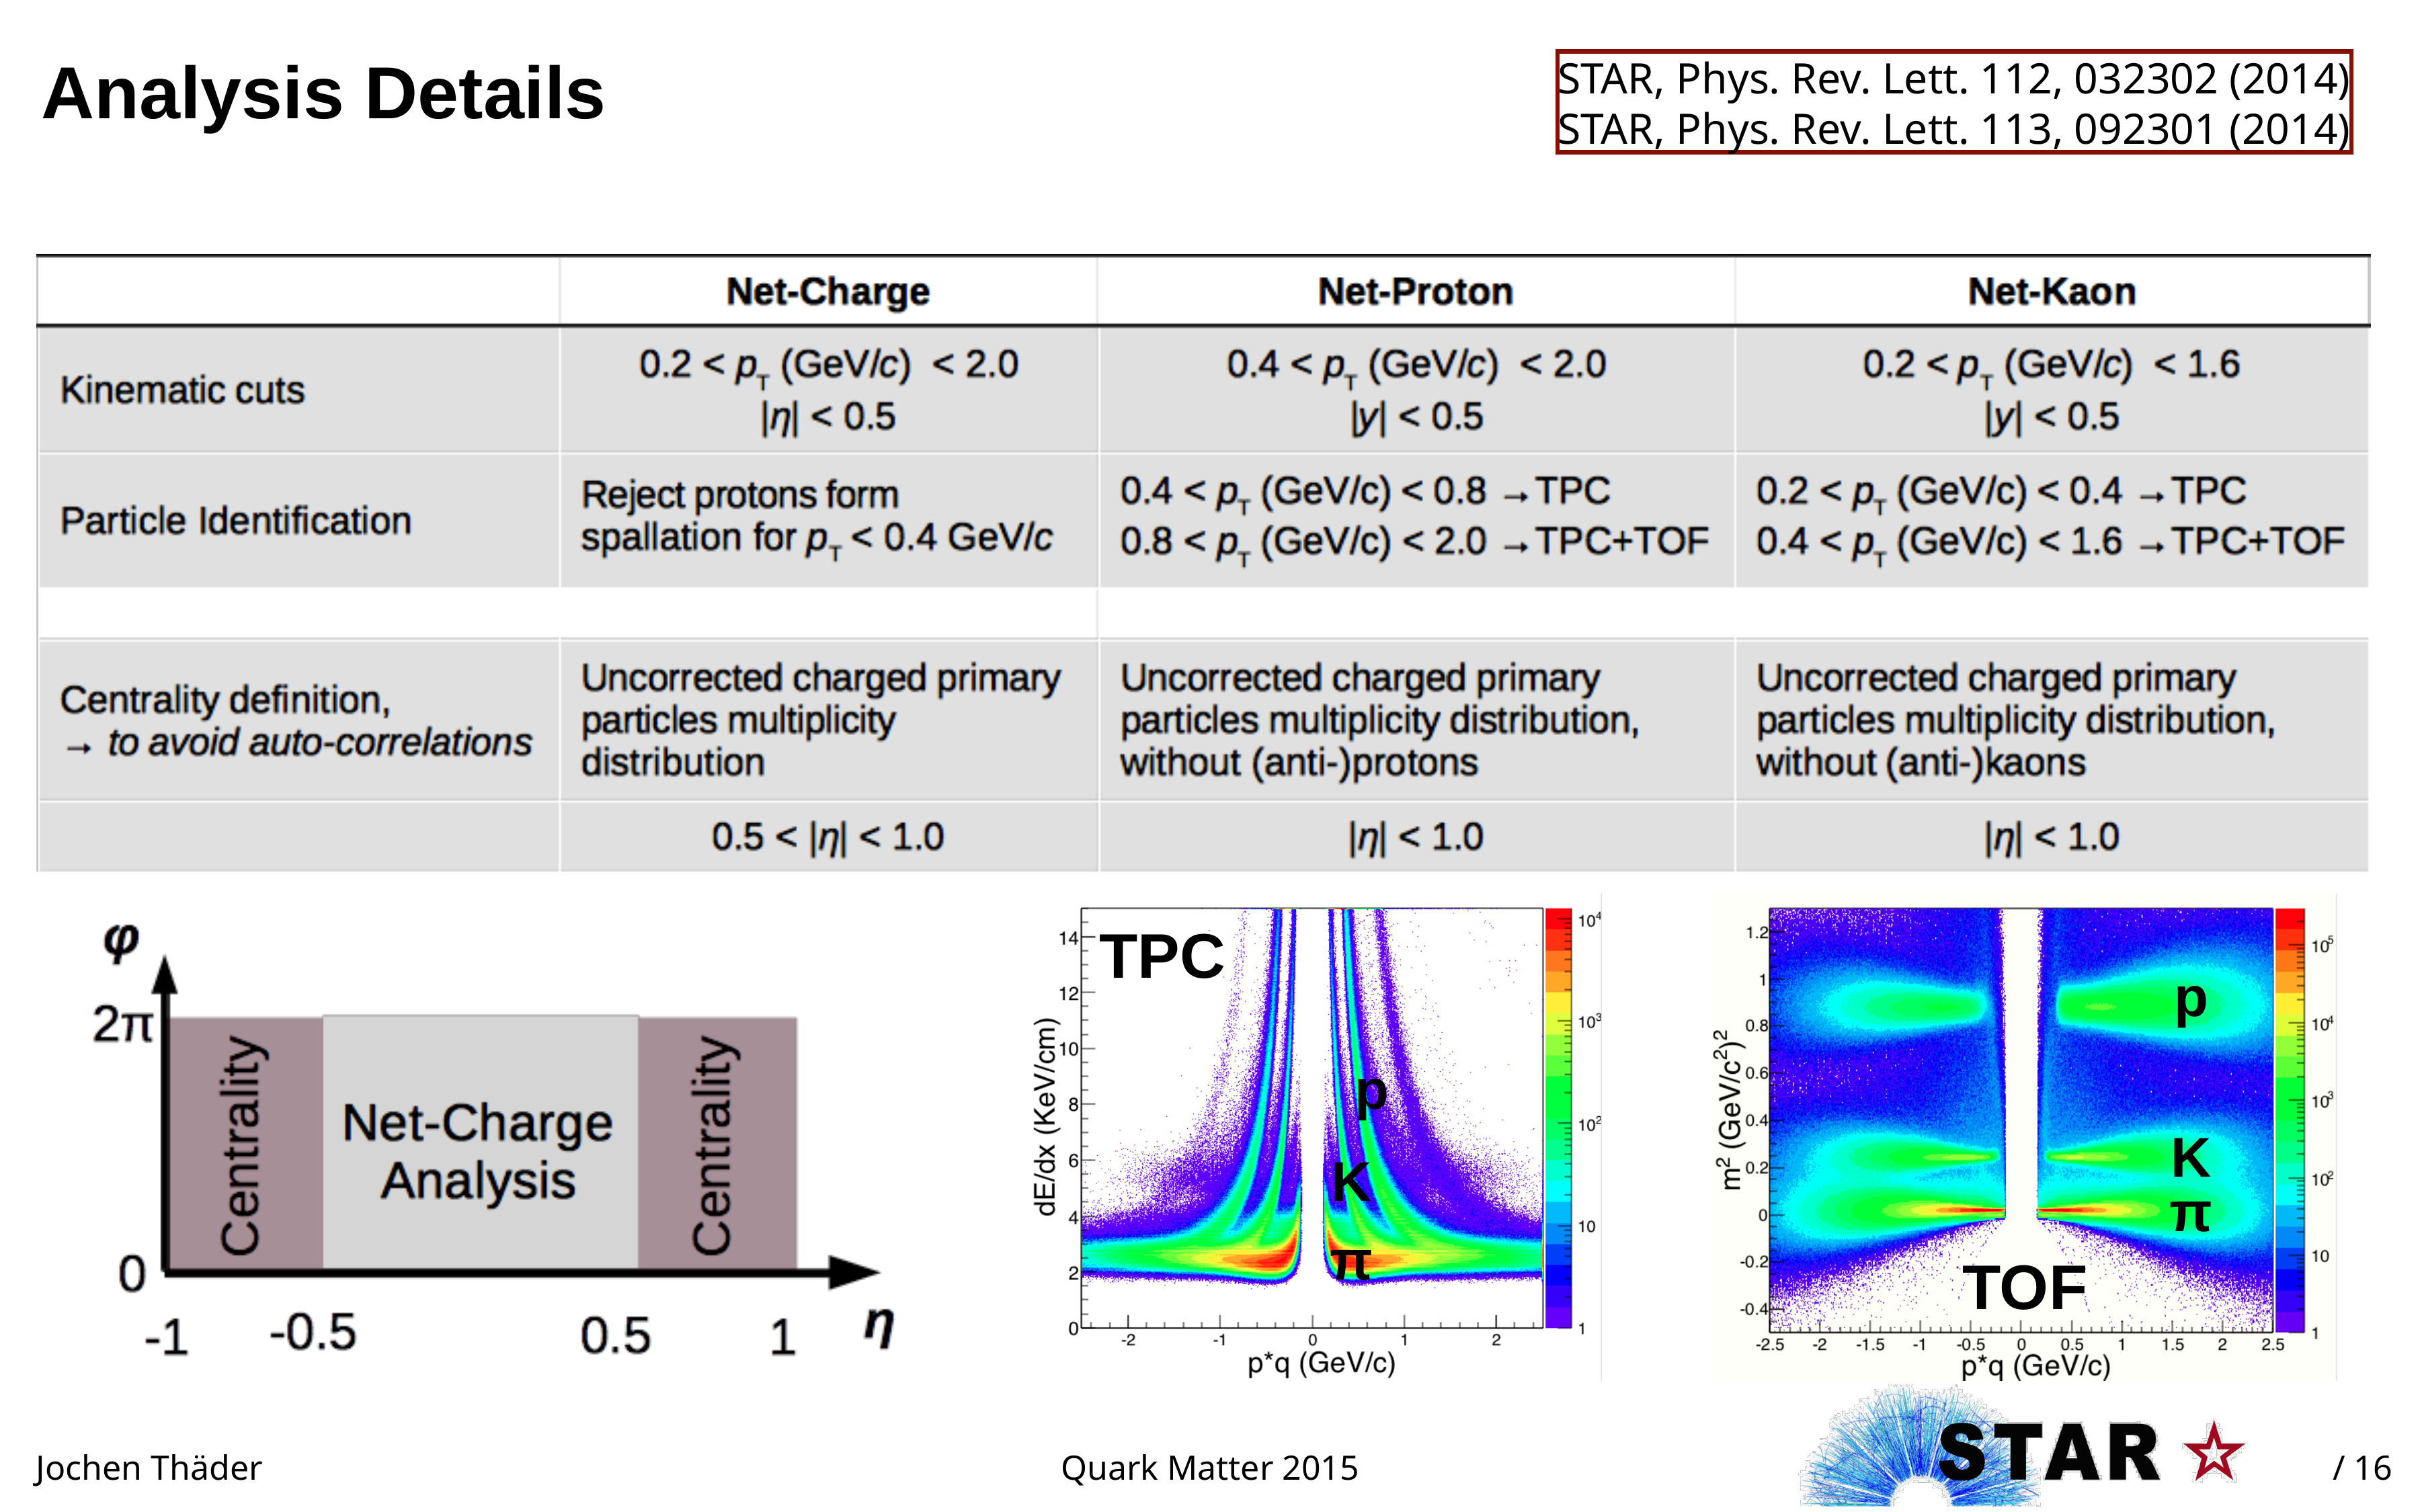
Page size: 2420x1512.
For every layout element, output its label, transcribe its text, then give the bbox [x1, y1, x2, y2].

picture [72, 896, 918, 1379]
slide_number [2267, 1441, 2345, 1493]
text_box STAR, Phys. Rev. Lett. 112, 032302 (2014) STAR, Phys. Rev. Lett. 113, 092301 (2014) [1558, 51, 2352, 153]
picture [1028, 893, 1603, 1381]
title Analysis Details test [41, 38, 2379, 204]
picture [1796, 1384, 2255, 1507]
picture [36, 253, 2371, 872]
picture [1711, 893, 2339, 1381]
